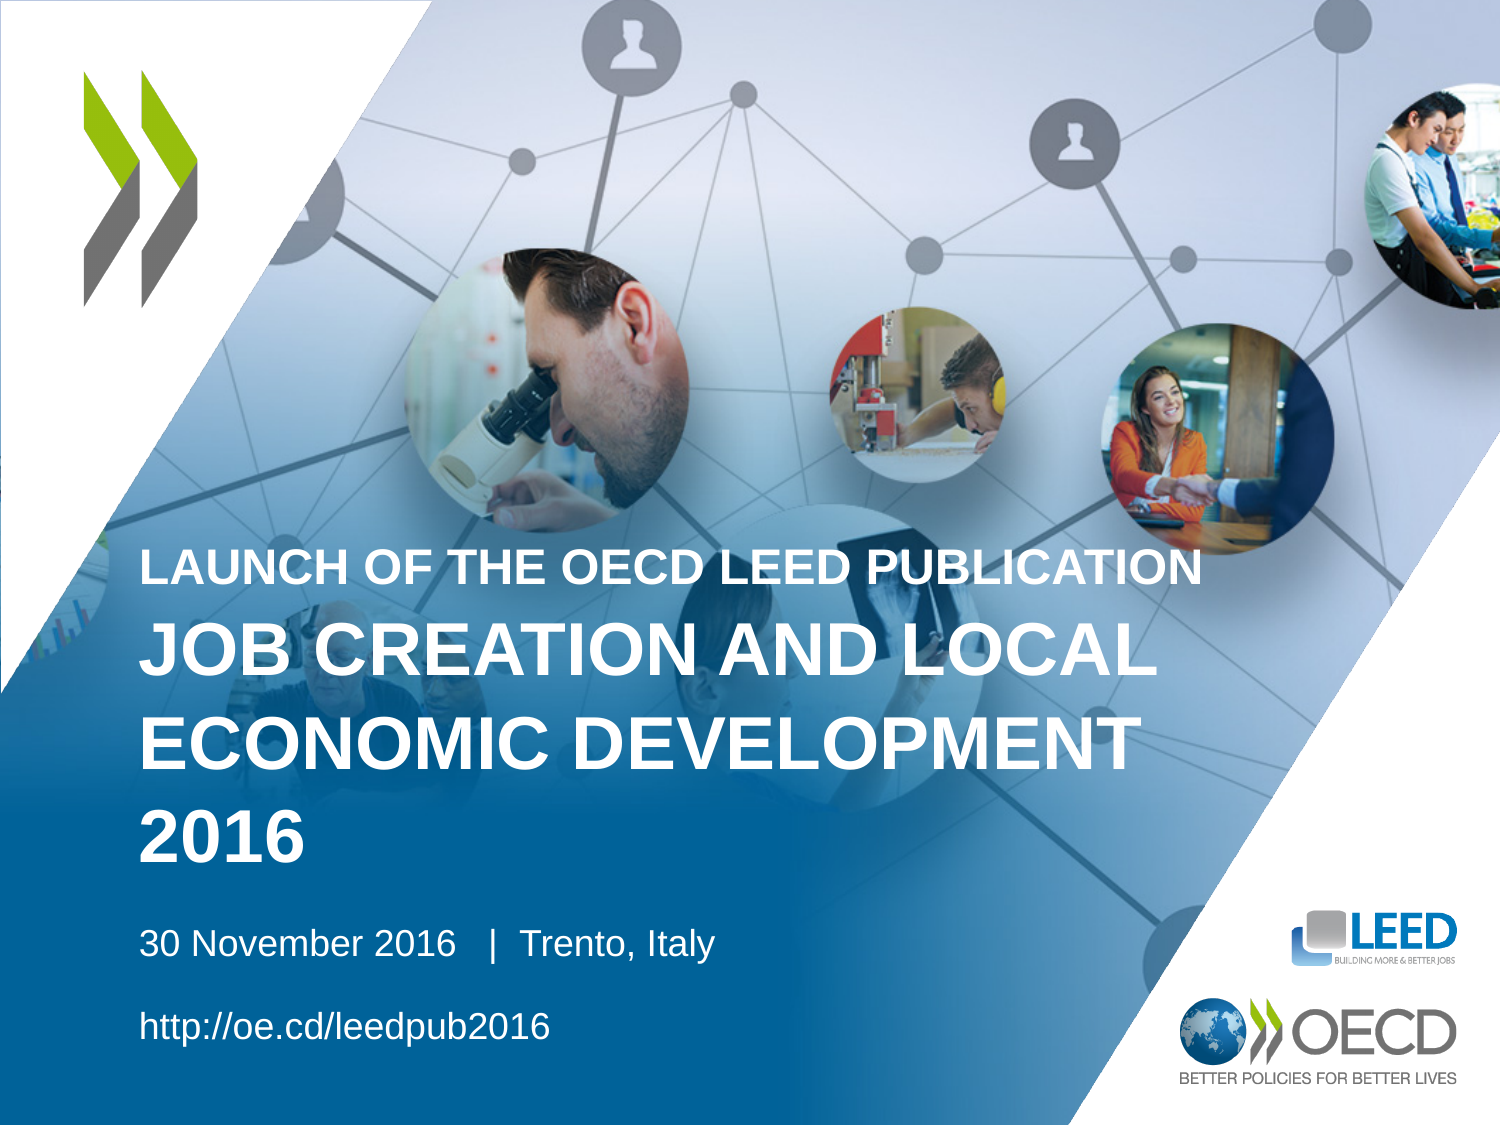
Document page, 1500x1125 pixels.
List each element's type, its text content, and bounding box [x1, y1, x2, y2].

title LAUNCH OF THE OECD LEED PUBLICATION JOB CREATION AND LOCAL ECONOMIC DEVELOPMENT 2016 [123, 491, 1241, 886]
picture [0, 0, 1500, 1125]
subtitle 30 November 2016 | Trento, Italy http://oe.cd/leedpub2016 [123, 914, 1152, 1057]
